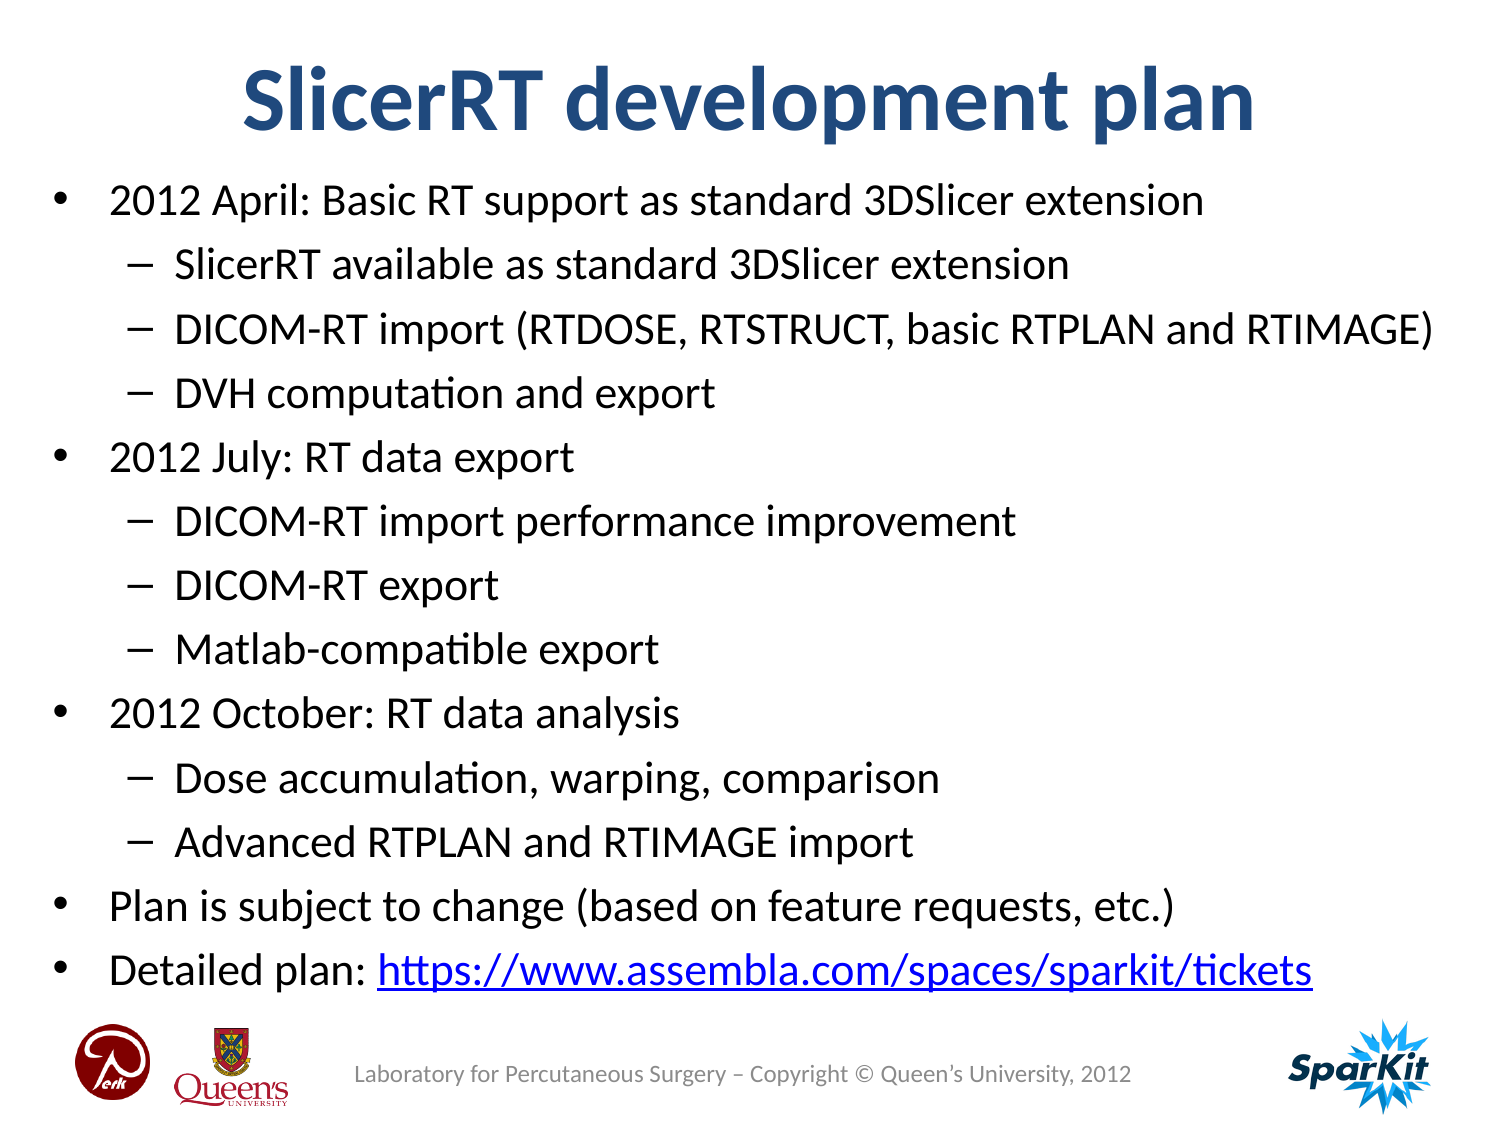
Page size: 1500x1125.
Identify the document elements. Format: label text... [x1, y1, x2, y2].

picture [174, 1028, 288, 1106]
list 2012 April: Basic RT support as standard 3DSlicer extension SlicerRT available as standard 3DSlicer extension DICOM-RT import (RTDOSE, RTSTRUCT, basic RTPLAN and RTIMAGE) DVH computation and export 2012 July: RT data export DICOM-RT import performance improvement DICOM-RT export Matlab-compatible export 2012 October: RT data analysis Dose accumulation, warping, comparison Advanced RTPLAN and RTIMAGE import Plan is subject to change (based on feature requests, etc.) Detailed plan: https://www.assembla.com/spaces/sparkit/tickets [37, 162, 1463, 988]
footer Laboratory for Percutaneous Surgery – Copyright © Queen’s University, 2012 [312, 1042, 1175, 1103]
picture [75, 1024, 150, 1100]
title SlicerRT development plan [74, 0, 1426, 162]
picture [1287, 1018, 1431, 1115]
